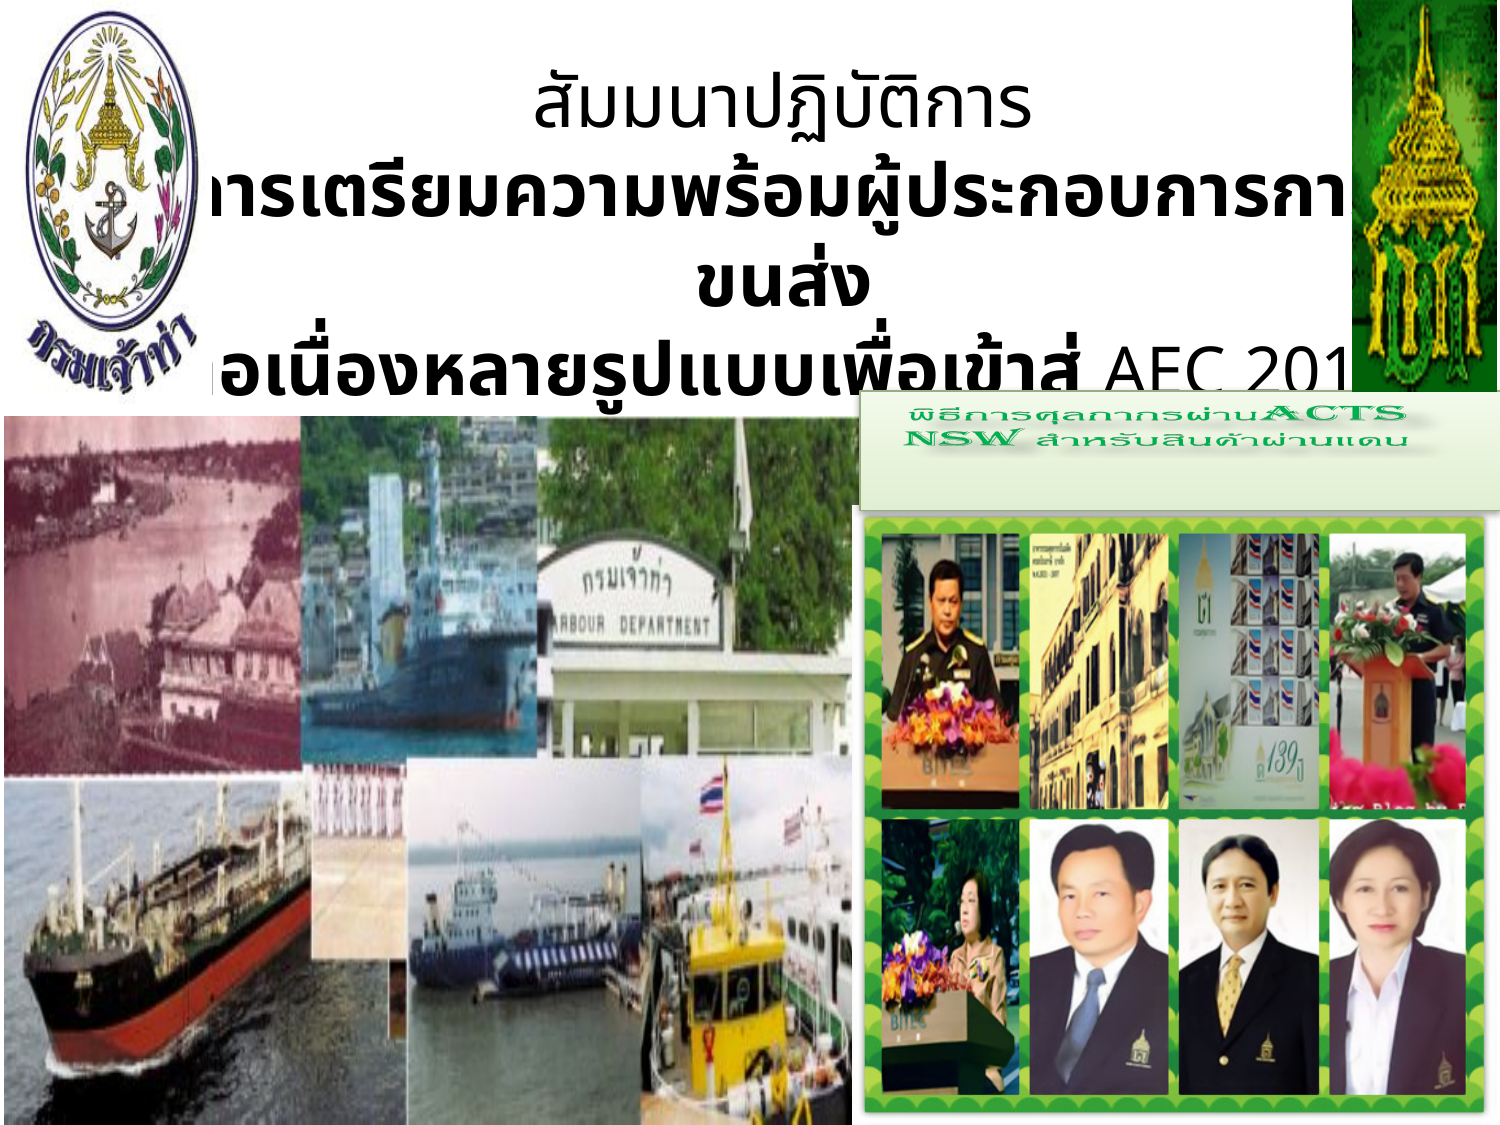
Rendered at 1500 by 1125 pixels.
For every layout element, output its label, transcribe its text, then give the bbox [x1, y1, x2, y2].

picture [4, 0, 1500, 1125]
title สัมมนาปฏิบัติการ การเตรียมความพร้อมผู้ประกอบการการขนส่ง ต่อเนื่องหลายรูปแบบเพื่อเข้าสู่ AEC 2015 [217, 19, 1347, 414]
picture [4, 0, 213, 409]
